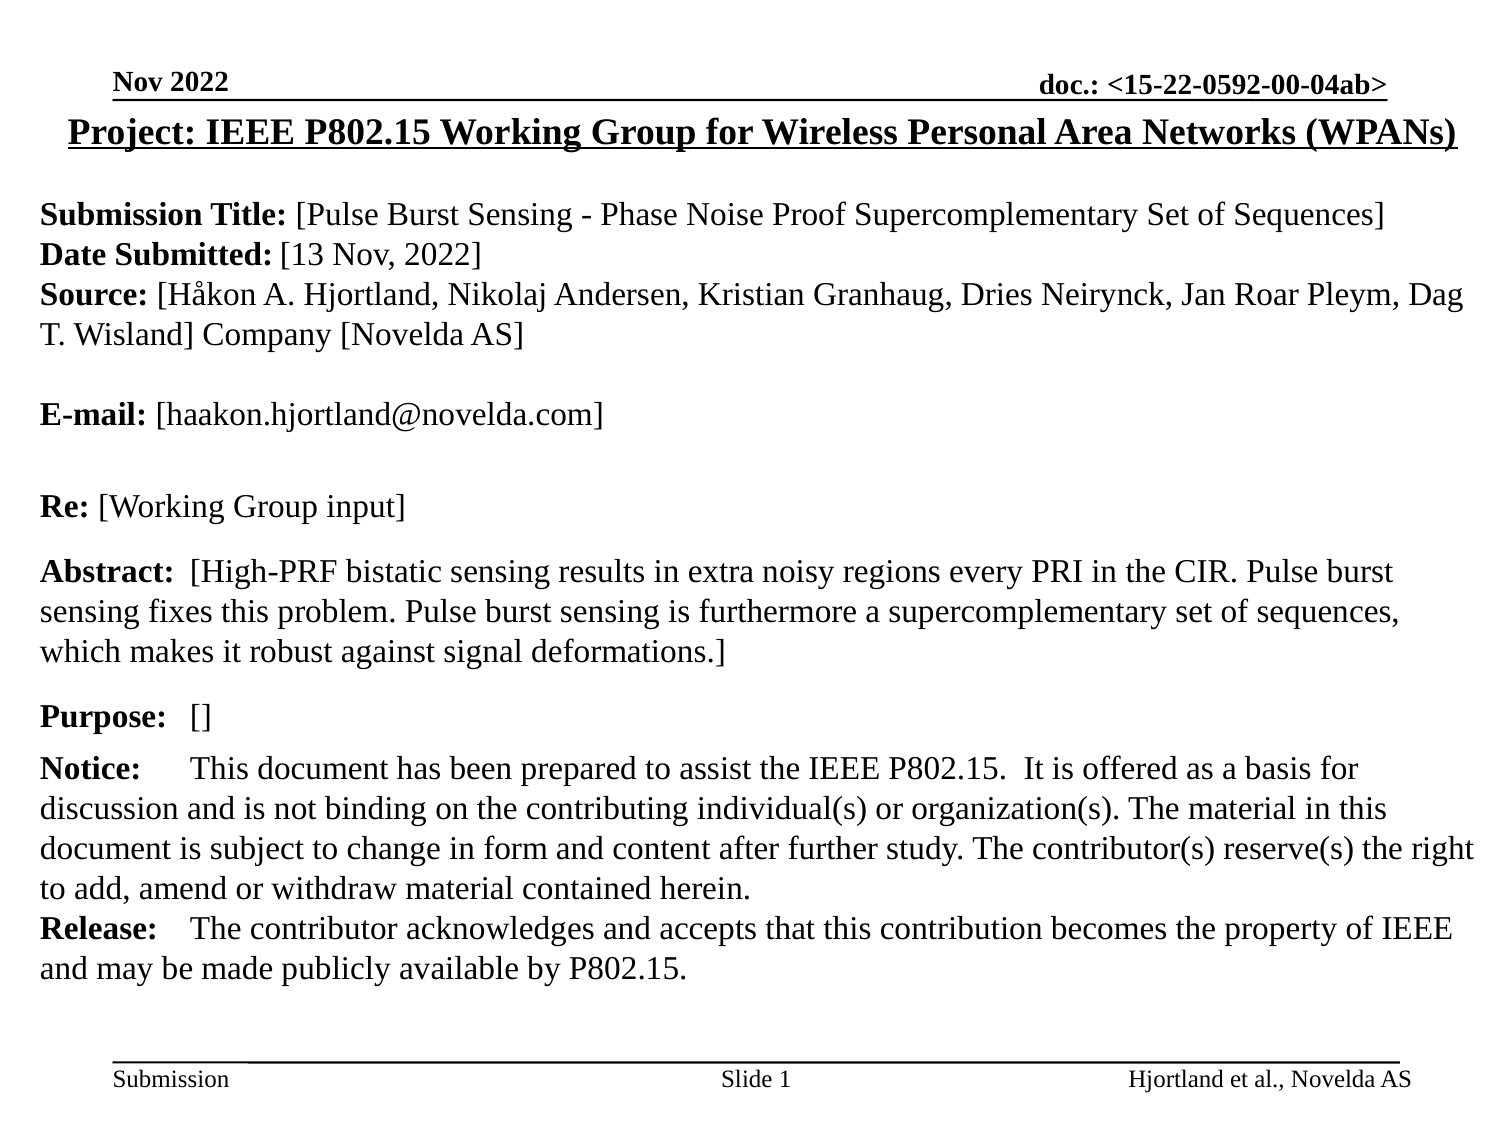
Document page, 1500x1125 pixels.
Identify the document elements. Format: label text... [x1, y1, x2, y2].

slide_number Slide 1 [712, 1062, 800, 1093]
footer Hjortland et al., Novelda AS [820, 1062, 1413, 1093]
text_box Project: IEEE P802.15 Working Group for Wireless Personal Area Networks (WPANs) Submission Title: [Pulse Burst Sensing - Phase Noise Proof Supercomplementary Set of Sequences] Date Submitted: [13 Nov, 2022] Source: [Håkon A. Hjortland, Nikolaj Andersen, Kristian Granhaug, Dries Neirynck, Jan Roar Pleym, Dag T. Wisland] Company [Novelda AS] E-mail: [haakon.hjortland@novelda.com] Re: [Working Group input] Abstract: [High-PRF bistatic sensing results in extra noisy regions every PRI in the CIR. Pulse burst sensing fixes this problem. Pulse burst sensing is furthermore a supercomplementary set of sequences, which makes it robust against signal deformations.] Purpose: [] Notice: This document has been prepared to assist the IEEE P802.15. It is offered as a basis for discussion and is not binding on the contributing individual(s) or organization(s). The material in this document is subject to change in form and content after further study. The contributor(s) reserve(s) the right to add, amend or withdraw material contained herein. Release: The contributor acknowledges and accepts that this contribution becomes the property of IEEE and may be made publicly available by P802.15. [24, 99, 1500, 994]
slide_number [112, 62, 375, 98]
